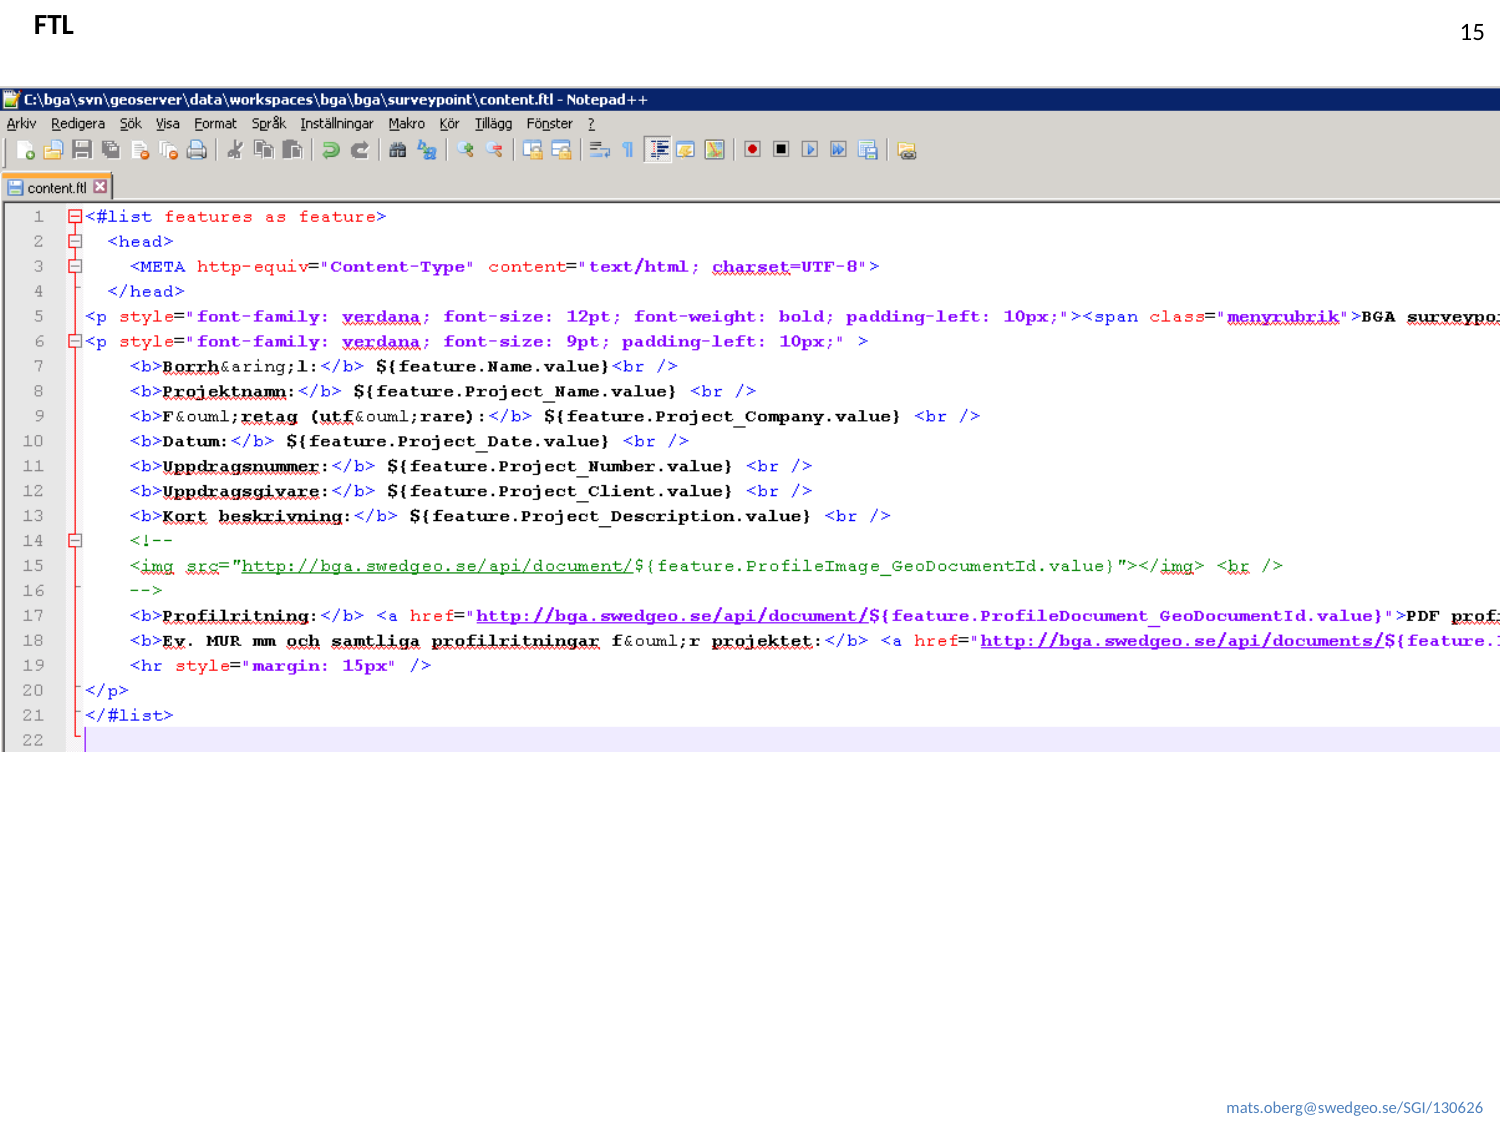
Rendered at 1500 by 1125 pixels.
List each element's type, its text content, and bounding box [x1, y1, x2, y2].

picture [0, 86, 1500, 752]
text_box FTL [18, 0, 89, 48]
slide_number 15 [1149, 0, 1500, 61]
